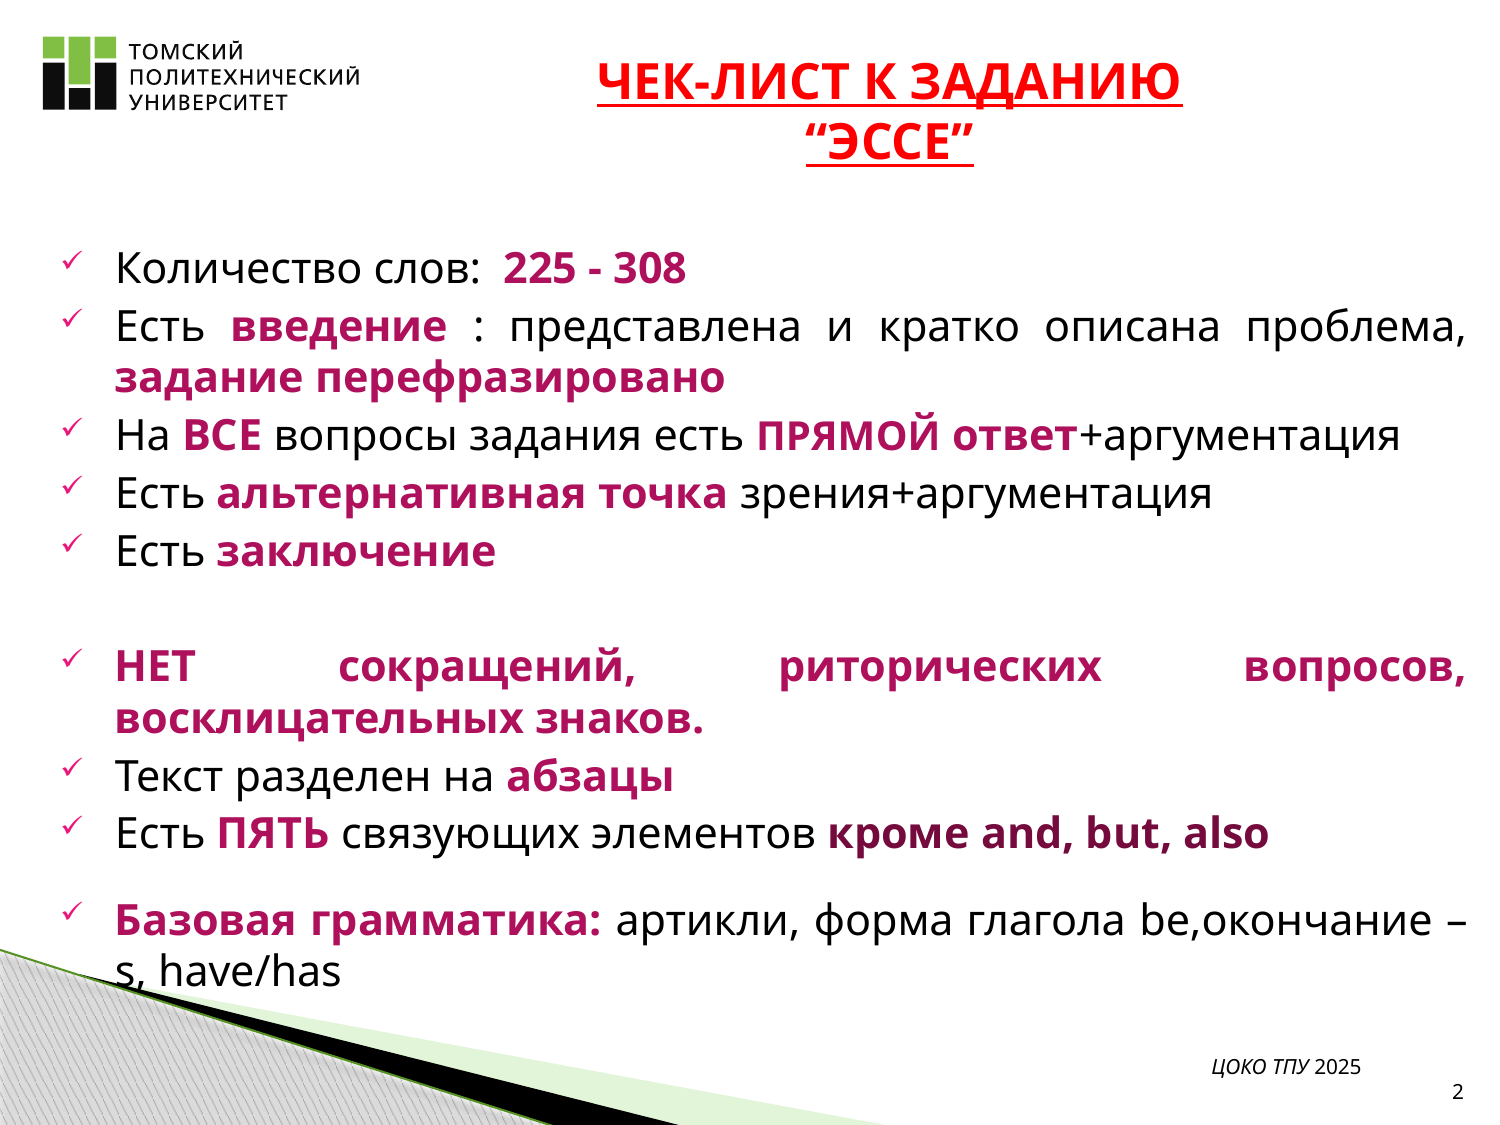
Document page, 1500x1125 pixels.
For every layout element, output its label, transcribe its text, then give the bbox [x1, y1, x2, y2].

footer ЦОКО ТПУ 2025 [1116, 1051, 1376, 1112]
title ЧЕК-ЛИСТ К ЗАДАНИЮ “ЭССЕ” [293, 12, 1487, 208]
slide_number 2 [1418, 1051, 1479, 1112]
list Количество слов: 225 - 308 Есть введение : представлена и кратко описана проблема, задание перефразировано На ВСЕ вопросы задания есть ПРЯМОЙ ответ+аргументация Есть альтернативная точка зрения+аргументация Есть заключение НЕТ сокращений, риторических вопросов, восклицательных знаков. Текст разделен на абзацы Есть ПЯТЬ связующих элементов кроме and, but, also Базовая грамматика: артикли, форма глагола be,окончание –s, have/has [42, 233, 1483, 1012]
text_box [42, 36, 359, 111]
